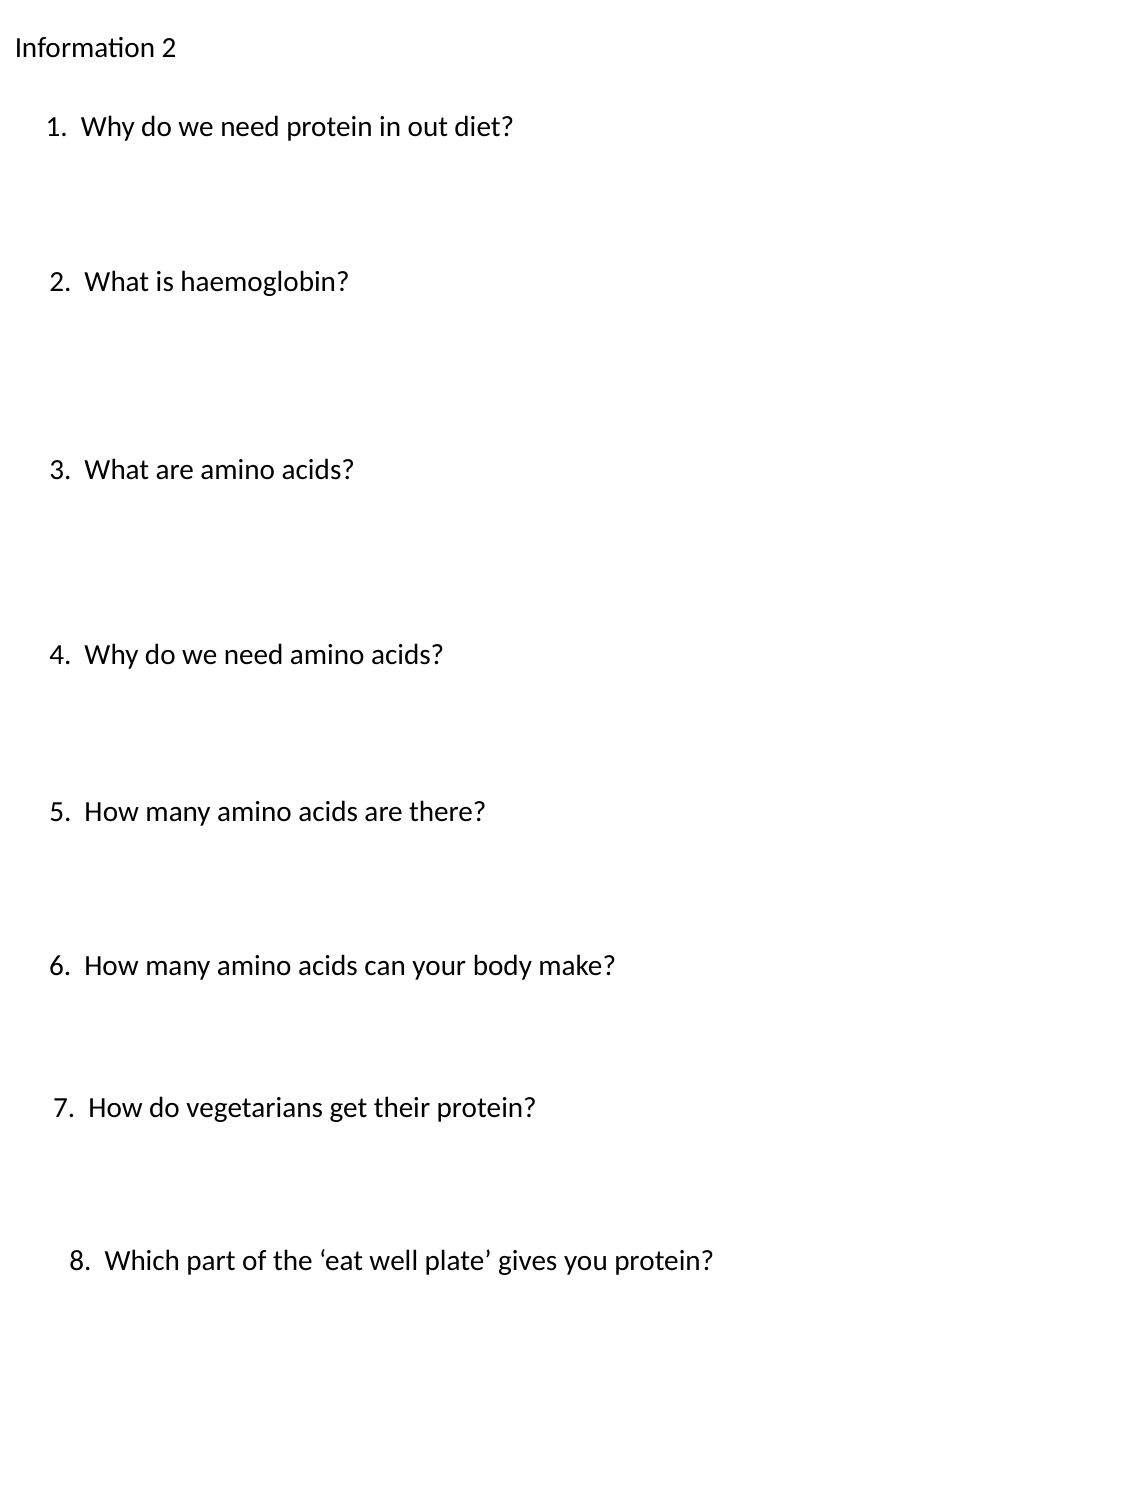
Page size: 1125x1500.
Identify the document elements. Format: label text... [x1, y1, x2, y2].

text_box Information 2 [0, 20, 705, 71]
text_box 6. How many amino acids can your body make? [34, 938, 705, 989]
text_box 5. How many amino acids are there? [34, 785, 988, 836]
text_box 2. What is haemoglobin? [34, 255, 815, 305]
text_box 3. What are amino acids? [34, 442, 953, 493]
text_box 7. How do vegetarians get their protein? [38, 1080, 688, 1131]
text_box 4. Why do we need amino acids? [34, 628, 953, 678]
text_box 8. Which part of the ‘eat well plate’ gives you protein? [54, 1234, 953, 1284]
text_box 1. Why do we need protein in out diet? [30, 100, 1083, 150]
